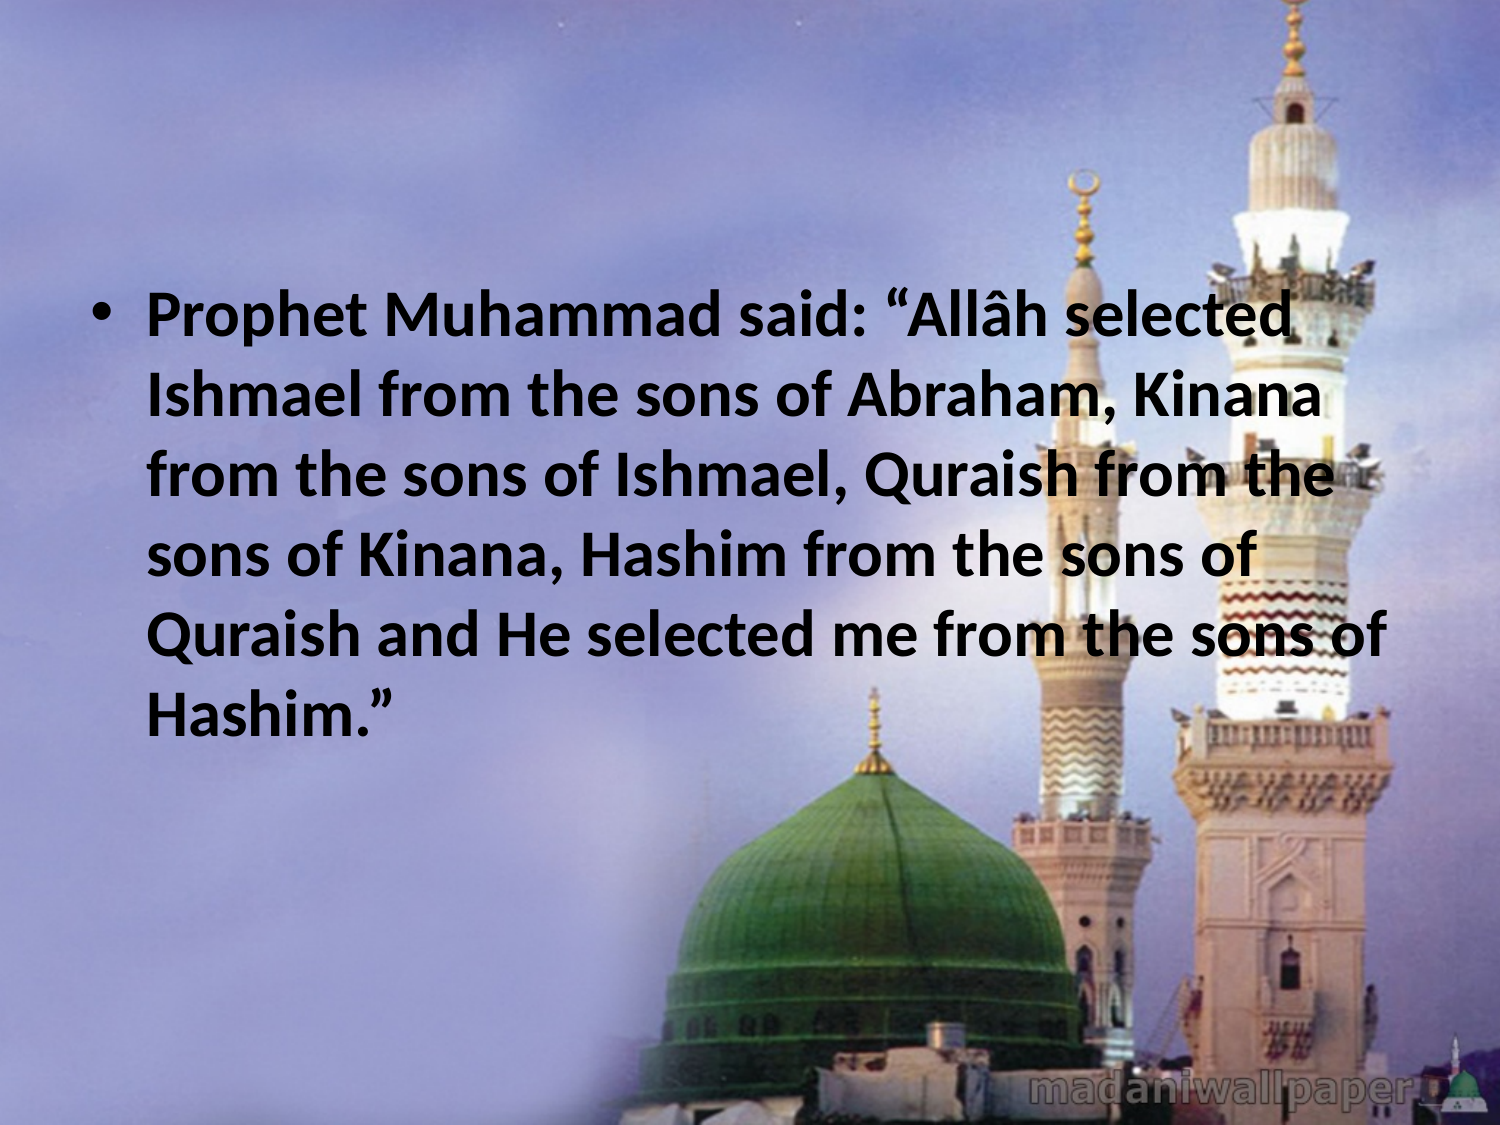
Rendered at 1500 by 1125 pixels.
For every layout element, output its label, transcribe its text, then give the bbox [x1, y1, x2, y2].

picture [0, 0, 1500, 1125]
list Prophet Muhammad said: “Allâh selected Ishmael from the sons of Abraham, Kinana from the sons of Ishmael, Quraish from the sons of Kinana, Hashim from the sons of Quraish and He selected me from the sons of Hashim.” [75, 262, 1425, 1005]
